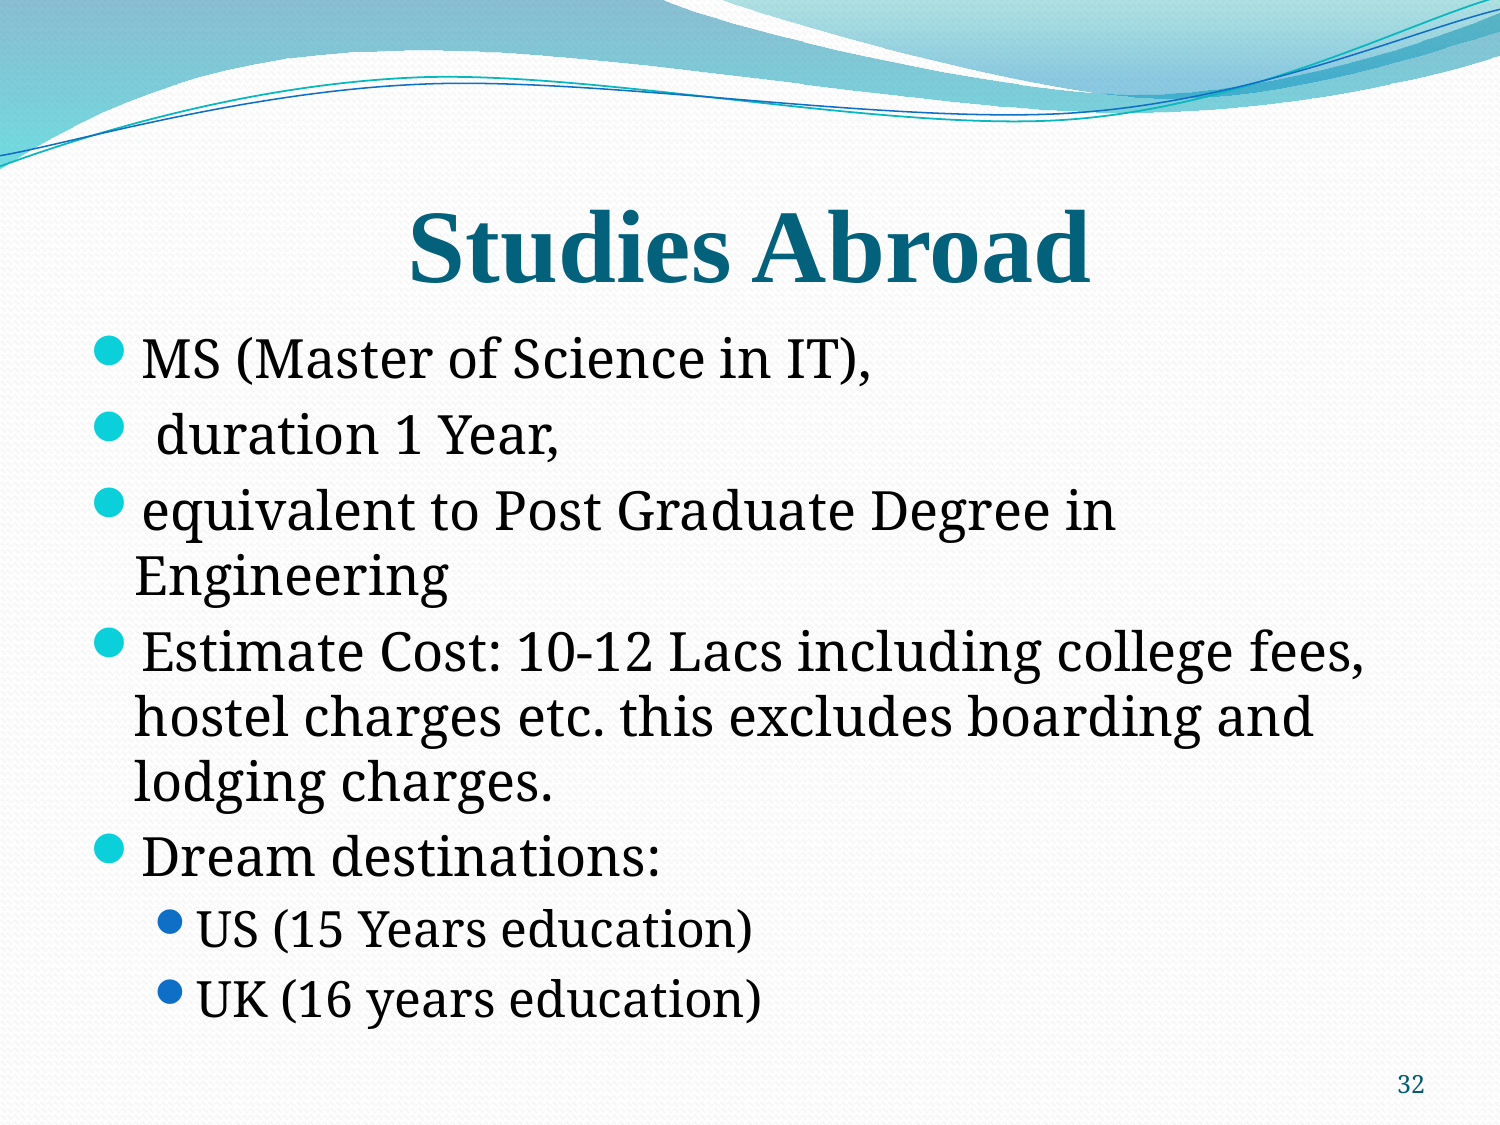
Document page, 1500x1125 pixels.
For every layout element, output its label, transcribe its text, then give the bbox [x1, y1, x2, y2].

list MS (Master of Science in IT), duration 1 Year, equivalent to Post Graduate Degree in Engineering Estimate Cost: 10-12 Lacs including college fees, hostel charges etc. this excludes boarding and lodging charges. Dream destinations: US (15 Years education) UK (16 years education) [75, 317, 1425, 1038]
title Studies Abroad [75, 115, 1425, 303]
slide_number 32 [1299, 1042, 1425, 1103]
